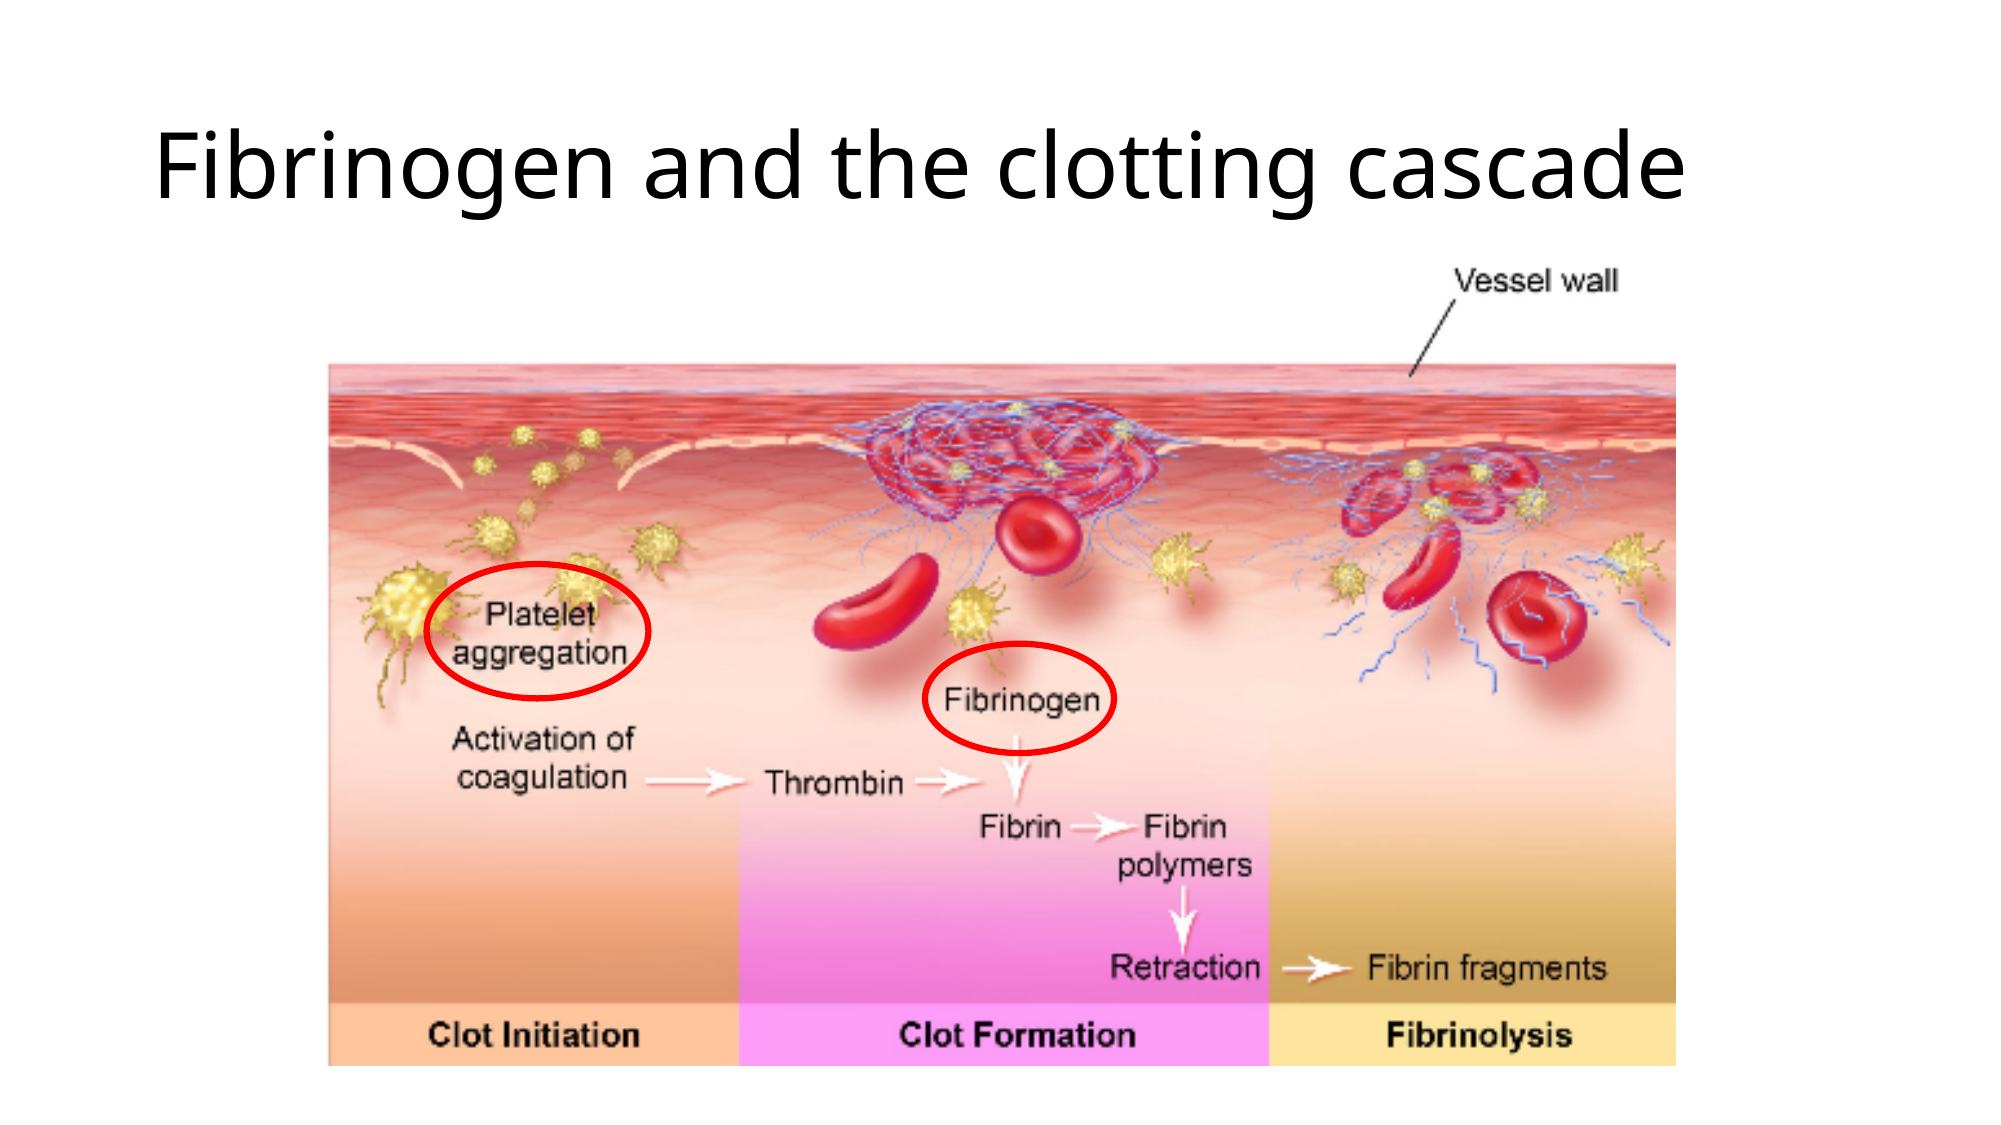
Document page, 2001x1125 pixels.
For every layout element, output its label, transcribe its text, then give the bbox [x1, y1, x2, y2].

title Fibrinogen and the clotting cascade [137, 59, 1863, 278]
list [324, 238, 1676, 1066]
